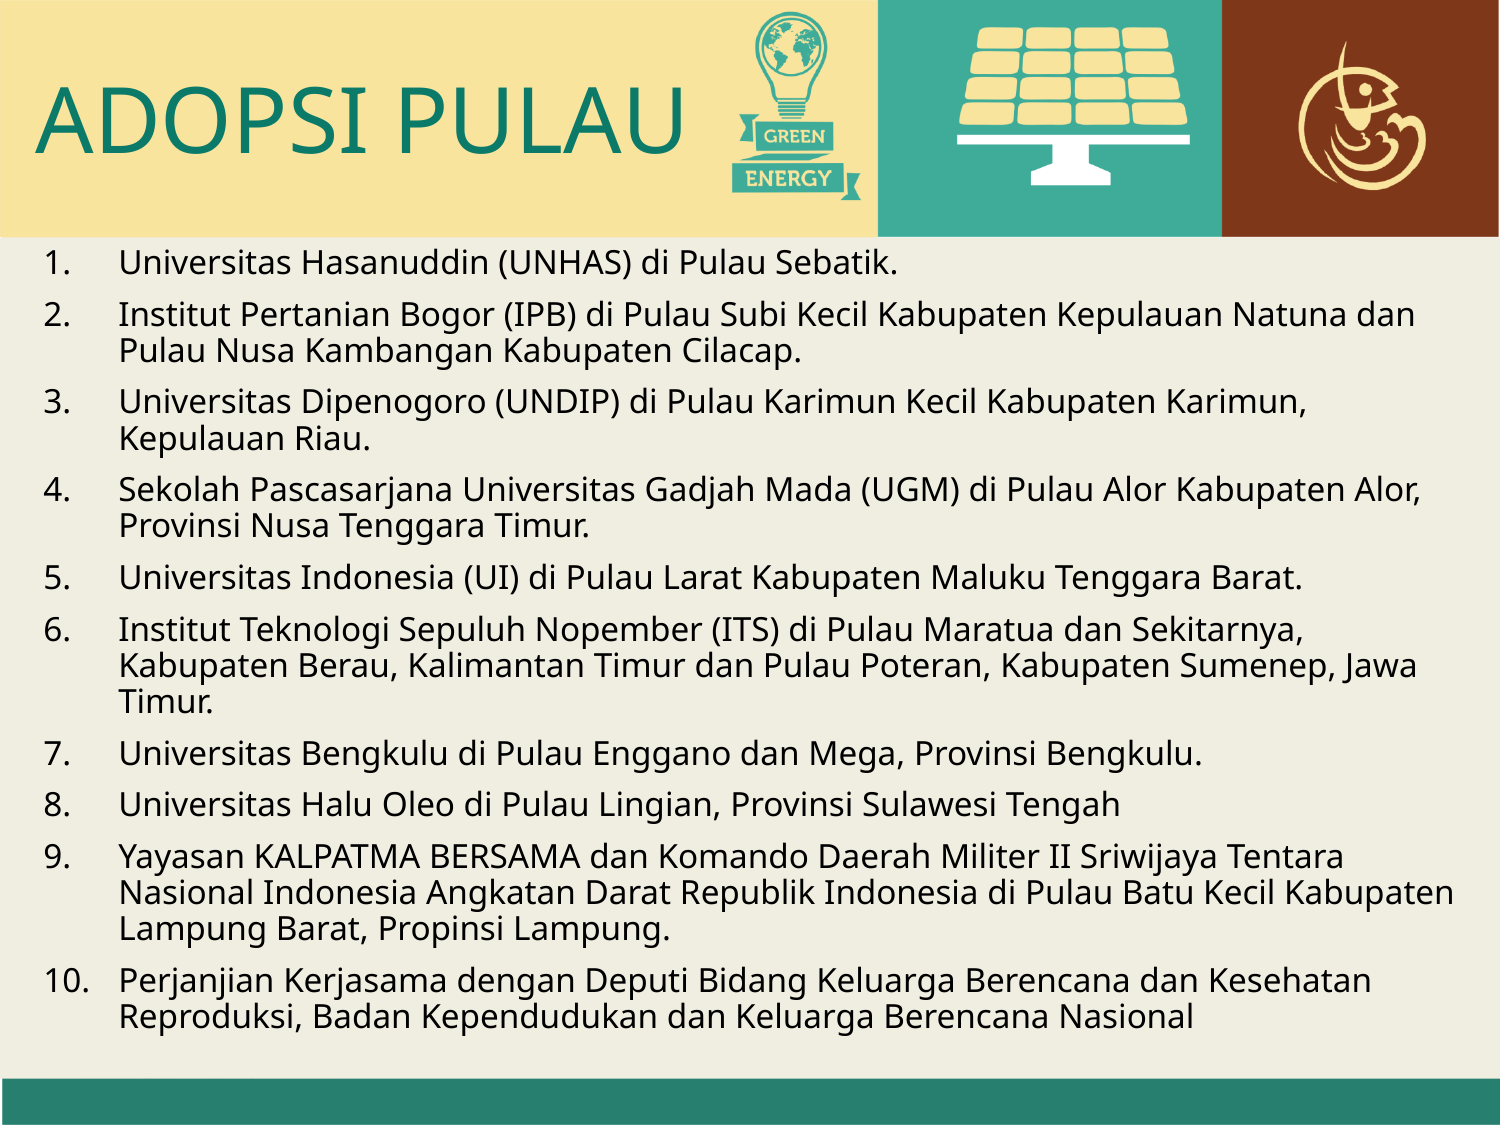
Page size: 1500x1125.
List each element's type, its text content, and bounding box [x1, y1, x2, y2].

text_box ADOPSI PULAU [20, 54, 904, 180]
picture [0, 0, 1500, 238]
list Universitas Hasanuddin (UNHAS) di Pulau Sebatik. Institut Pertanian Bogor (IPB) di Pulau Subi Kecil Kabupaten Kepulauan Natuna dan Pulau Nusa Kambangan Kabupaten Cilacap. Universitas Dipenogoro (UNDIP) di Pulau Karimun Kecil Kabupaten Karimun, Kepulauan Riau. Sekolah Pascasarjana Universitas Gadjah Mada (UGM) di Pulau Alor Kabupaten Alor, Provinsi Nusa Tenggara Timur. Universitas Indonesia (UI) di Pulau Larat Kabupaten Maluku Tenggara Barat. Institut Teknologi Sepuluh Nopember (ITS) di Pulau Maratua dan Sekitarnya, Kabupaten Berau, Kalimantan Timur dan Pulau Poteran, Kabupaten Sumenep, Jawa Timur. Universitas Bengkulu di Pulau Enggano dan Mega, Provinsi Bengkulu. Universitas Halu Oleo di Pulau Lingian, Provinsi Sulawesi Tengah Yayasan KALPATMA BERSAMA dan Komando Daerah Militer II Sriwijaya Tentara Nasional Indonesia Angkatan Darat Republik Indonesia di Pulau Batu Kecil Kabupaten Lampung Barat, Propinsi Lampung. Perjanjian Kerjasama dengan Deputi Bidang Keluarga Berencana dan Kesehatan Reproduksi, Badan Kependudukan dan Keluarga Berencana Nasional [0, 238, 1500, 1079]
picture [0, 1079, 1500, 1125]
